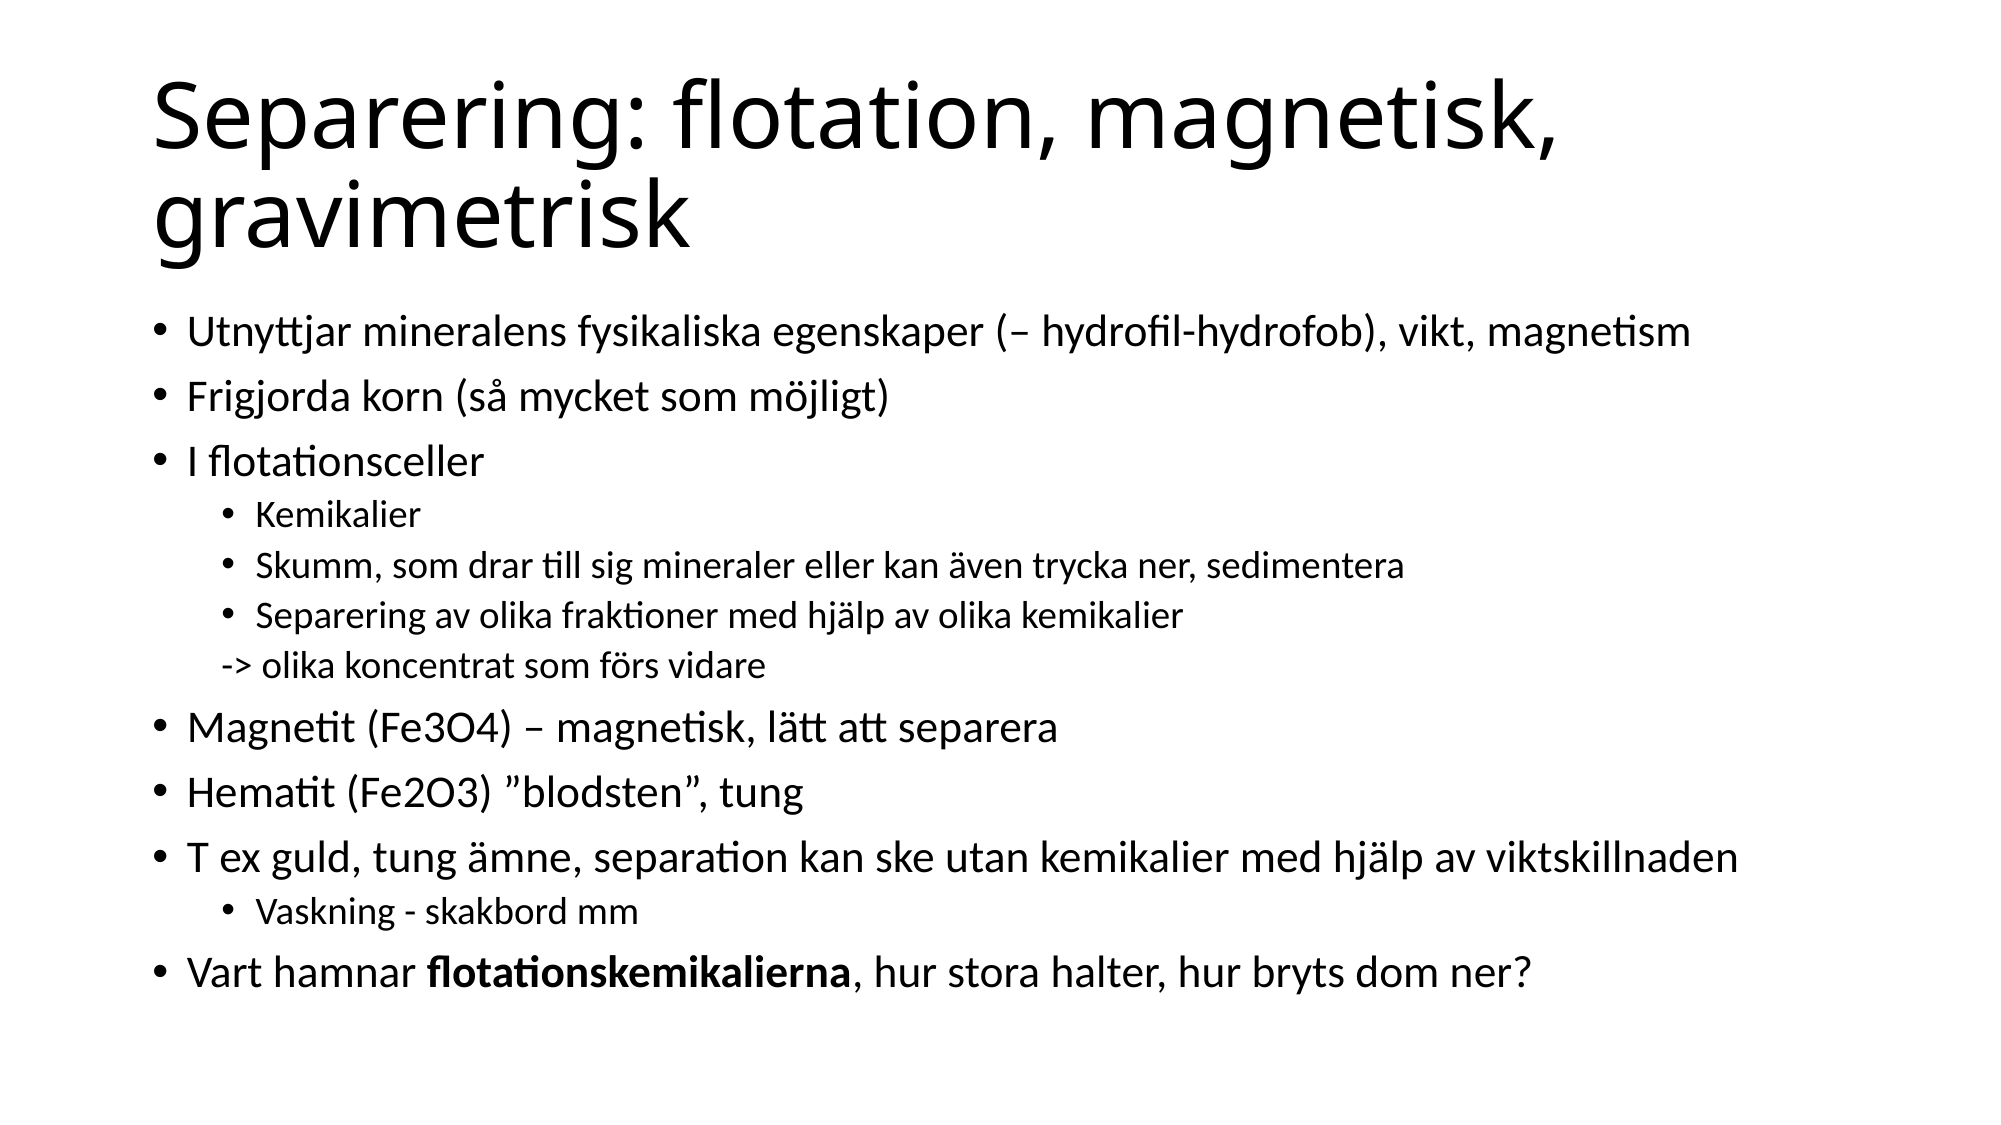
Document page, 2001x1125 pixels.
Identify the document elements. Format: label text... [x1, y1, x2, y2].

title Separering: flotation, magnetisk, gravimetrisk [137, 59, 1863, 278]
list Utnyttjar mineralens fysikaliska egenskaper (– hydrofil-hydrofob), vikt, magnetism Frigjorda korn (så mycket som möjligt) I flotationsceller Kemikalier Skumm, som drar till sig mineraler eller kan även trycka ner, sedimentera Separering av olika fraktioner med hjälp av olika kemikalier -> olika koncentrat som förs vidare Magnetit (Fe3O4) – magnetisk, lätt att separera Hematit (Fe2O3) ”blodsten”, tung T ex guld, tung ämne, separation kan ske utan kemikalier med hjälp av viktskillnaden Vaskning - skakbord mm Vart hamnar flotationskemikalierna, hur stora halter, hur bryts dom ner? [137, 299, 1863, 1014]
